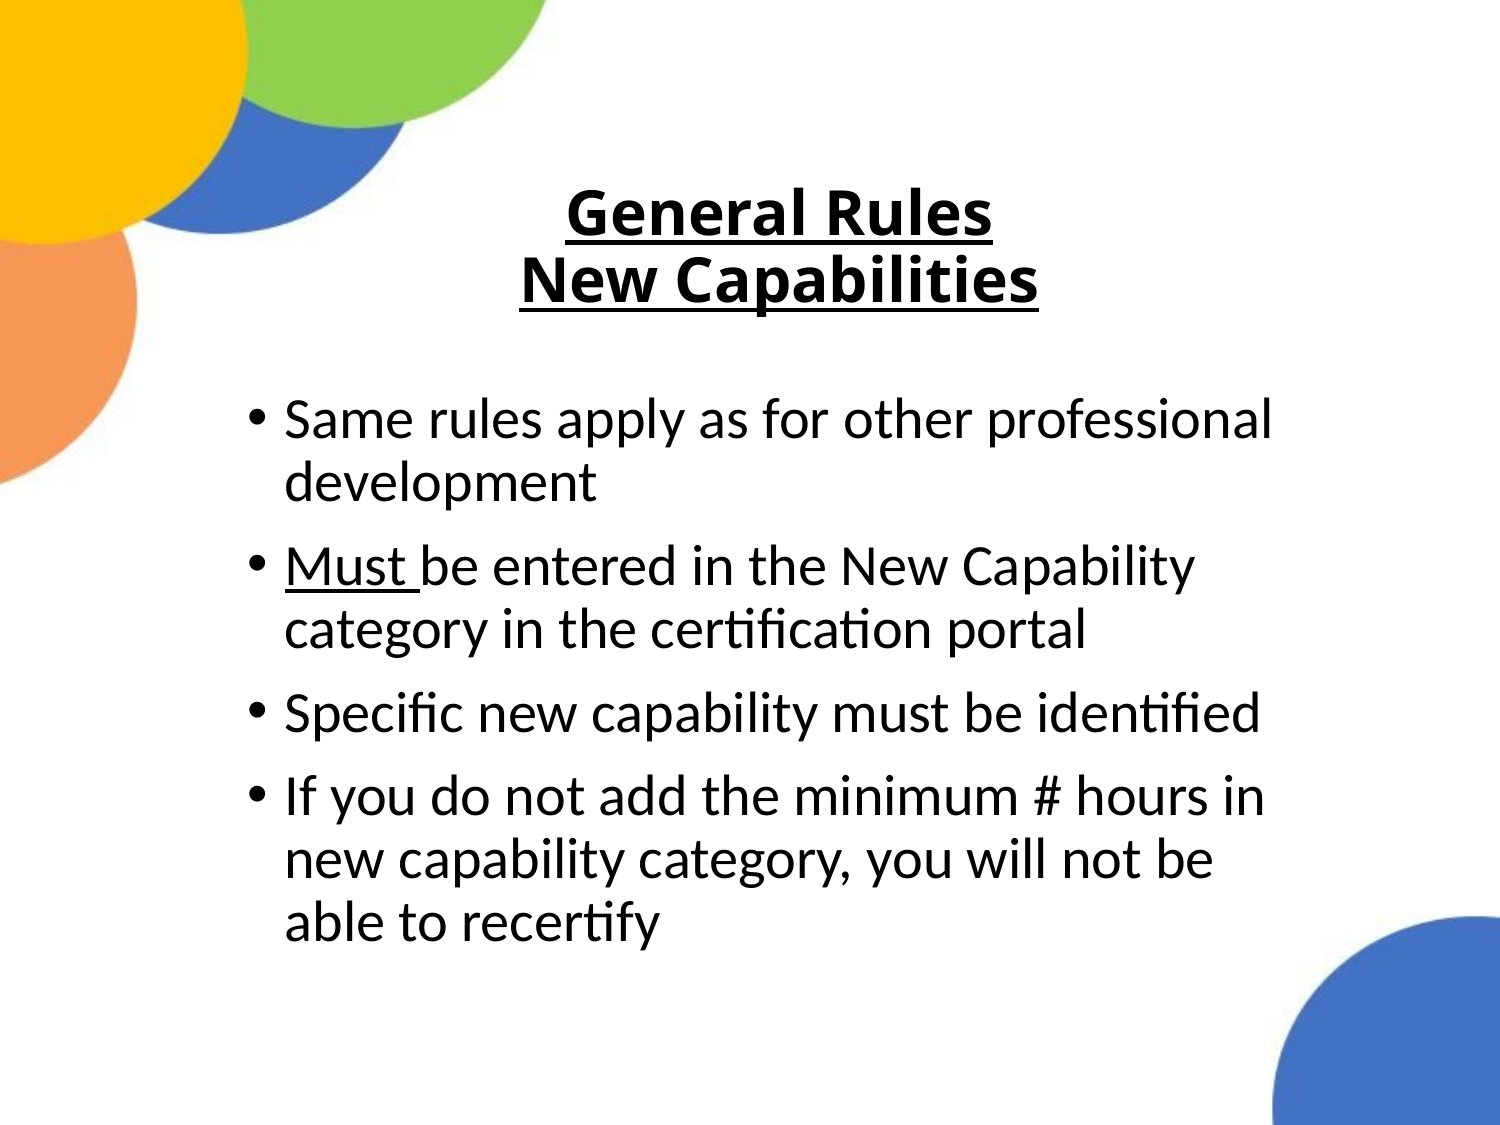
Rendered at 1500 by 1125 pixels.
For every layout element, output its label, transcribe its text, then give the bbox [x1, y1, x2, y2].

list Same rules apply as for other professional development Must be entered in the New Capability category in the certification portal Specific new capability must be identified If you do not add the minimum # hours in new capability category, you will not be able to recertify [232, 380, 1327, 1095]
title General Rules New Capabilities [472, 151, 1087, 346]
picture [0, 0, 1500, 1125]
